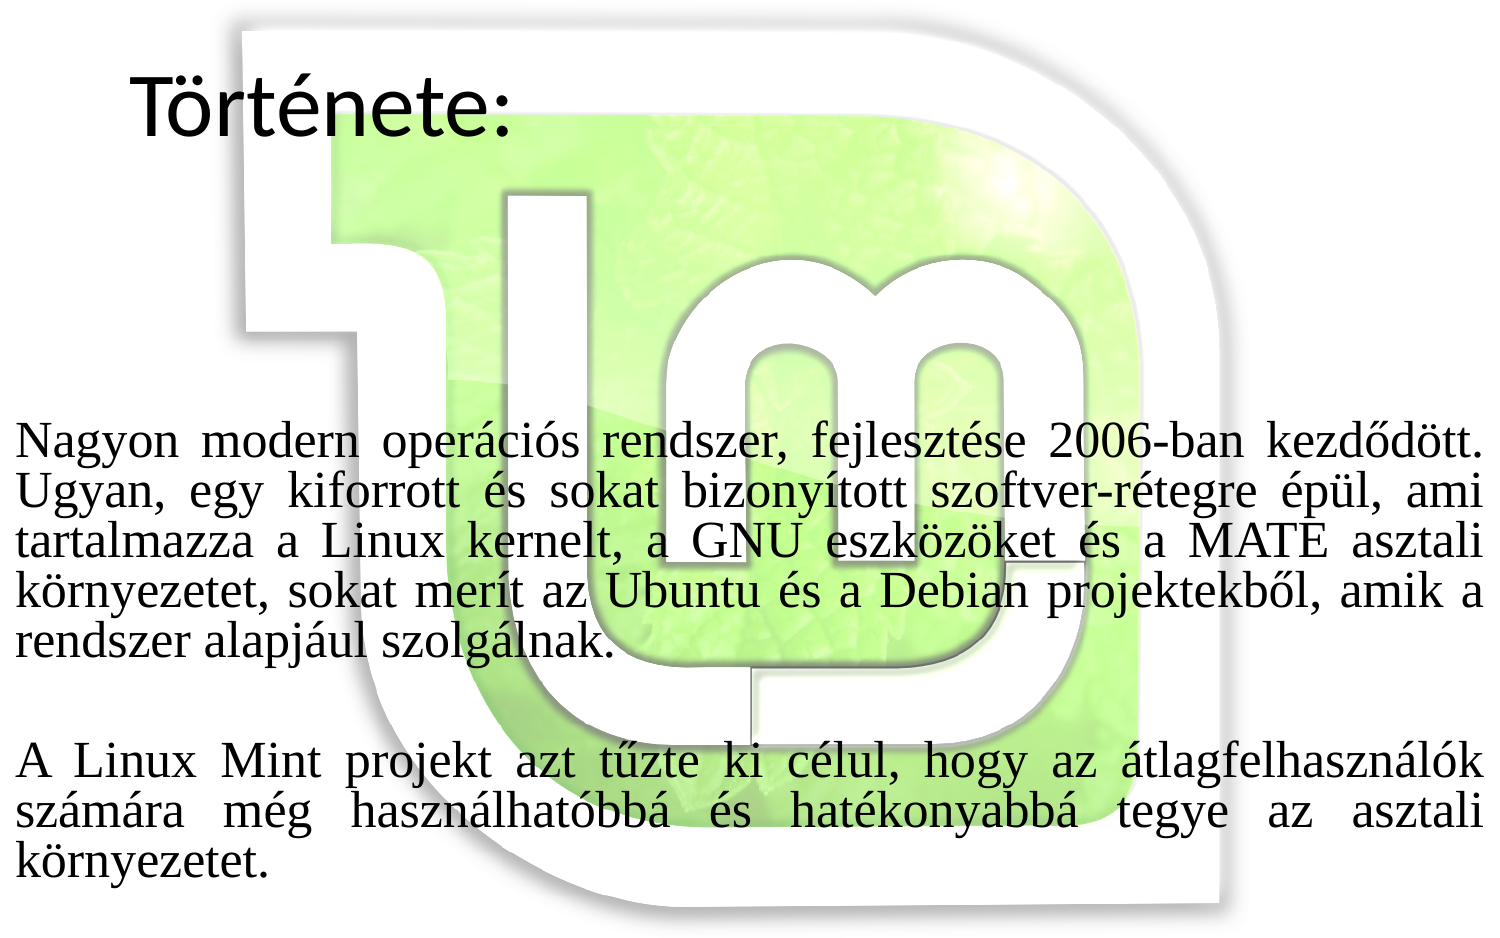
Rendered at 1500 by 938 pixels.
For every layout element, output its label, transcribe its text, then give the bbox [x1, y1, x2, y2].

title Története: [0, 0, 208, 200]
picture [210, 0, 1251, 938]
subtitle Nagyon modern operációs rendszer, fejlesztése 2006-ban kezdődött. Ugyan, egy kiforrott és sokat bizonyított szoftver-rétegre épül, ami tartalmazza a Linux kernelt, a GNU eszközöket és a MATE asztali környezetet, sokat merít az Ubuntu és a Debian projektekből, amik a rendszer alapjául szolgálnak. A Linux Mint projekt azt tűzte ki célul, hogy az átlagfelhasználók számára még használhatóbbá és hatékonyabbá tegye az asztali környezetet. [0, 409, 205, 915]
subtitle Nagyon modern operációs rendszer, fejlesztése 2006-ban kezdődött. Ugyan, egy kiforrott és sokat bizonyított szoftver-rétegre épül, ami tartalmazza a Linux kernelt, a GNU eszközöket és a MATE asztali környezetet, sokat merít az Ubuntu és a Debian projektekből, amik a rendszer alapjául szolgálnak. A Linux Mint projekt azt tűzte ki célul, hogy az átlagfelhasználók számára még használhatóbbá és hatékonyabbá tegye az asztali környezetet. [1254, 409, 1500, 915]
